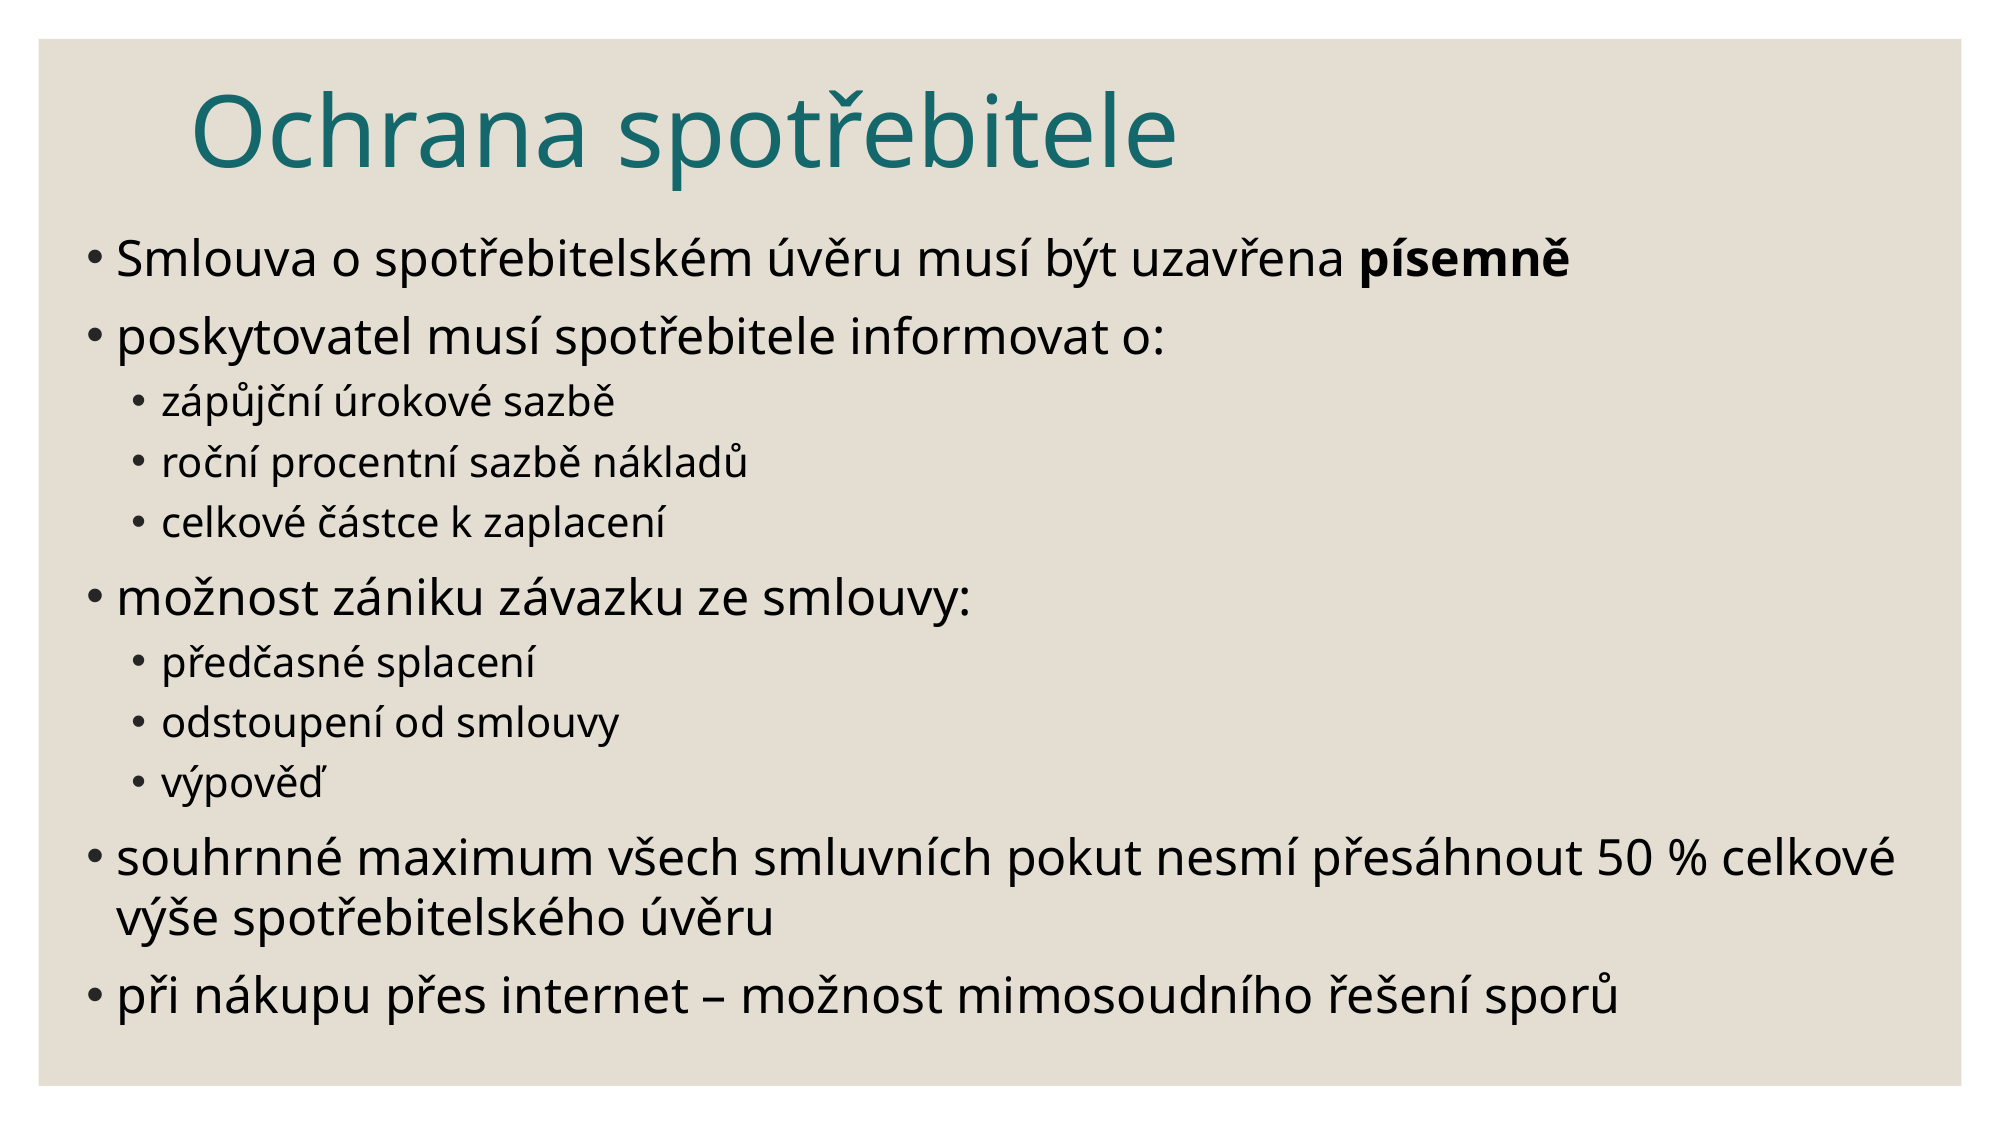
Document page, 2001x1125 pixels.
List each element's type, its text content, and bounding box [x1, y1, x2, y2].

title Ochrana spotřebitele [174, 51, 1825, 218]
list Smlouva o spotřebitelském úvěru musí být uzavřena písemně poskytovatel musí spotřebitele informovat o: zápůjční úrokové sazbě roční procentní sazbě nákladů celkové částce k zaplacení možnost zániku závazku ze smlouvy: předčasné splacení odstoupení od smlouvy výpověď souhrnné maximum všech smluvních pokut nesmí přesáhnout 50 % celkové výše spotřebitelského úvěru při nákupu přes internet – možnost mimosoudního řešení sporů [71, 218, 1923, 1057]
